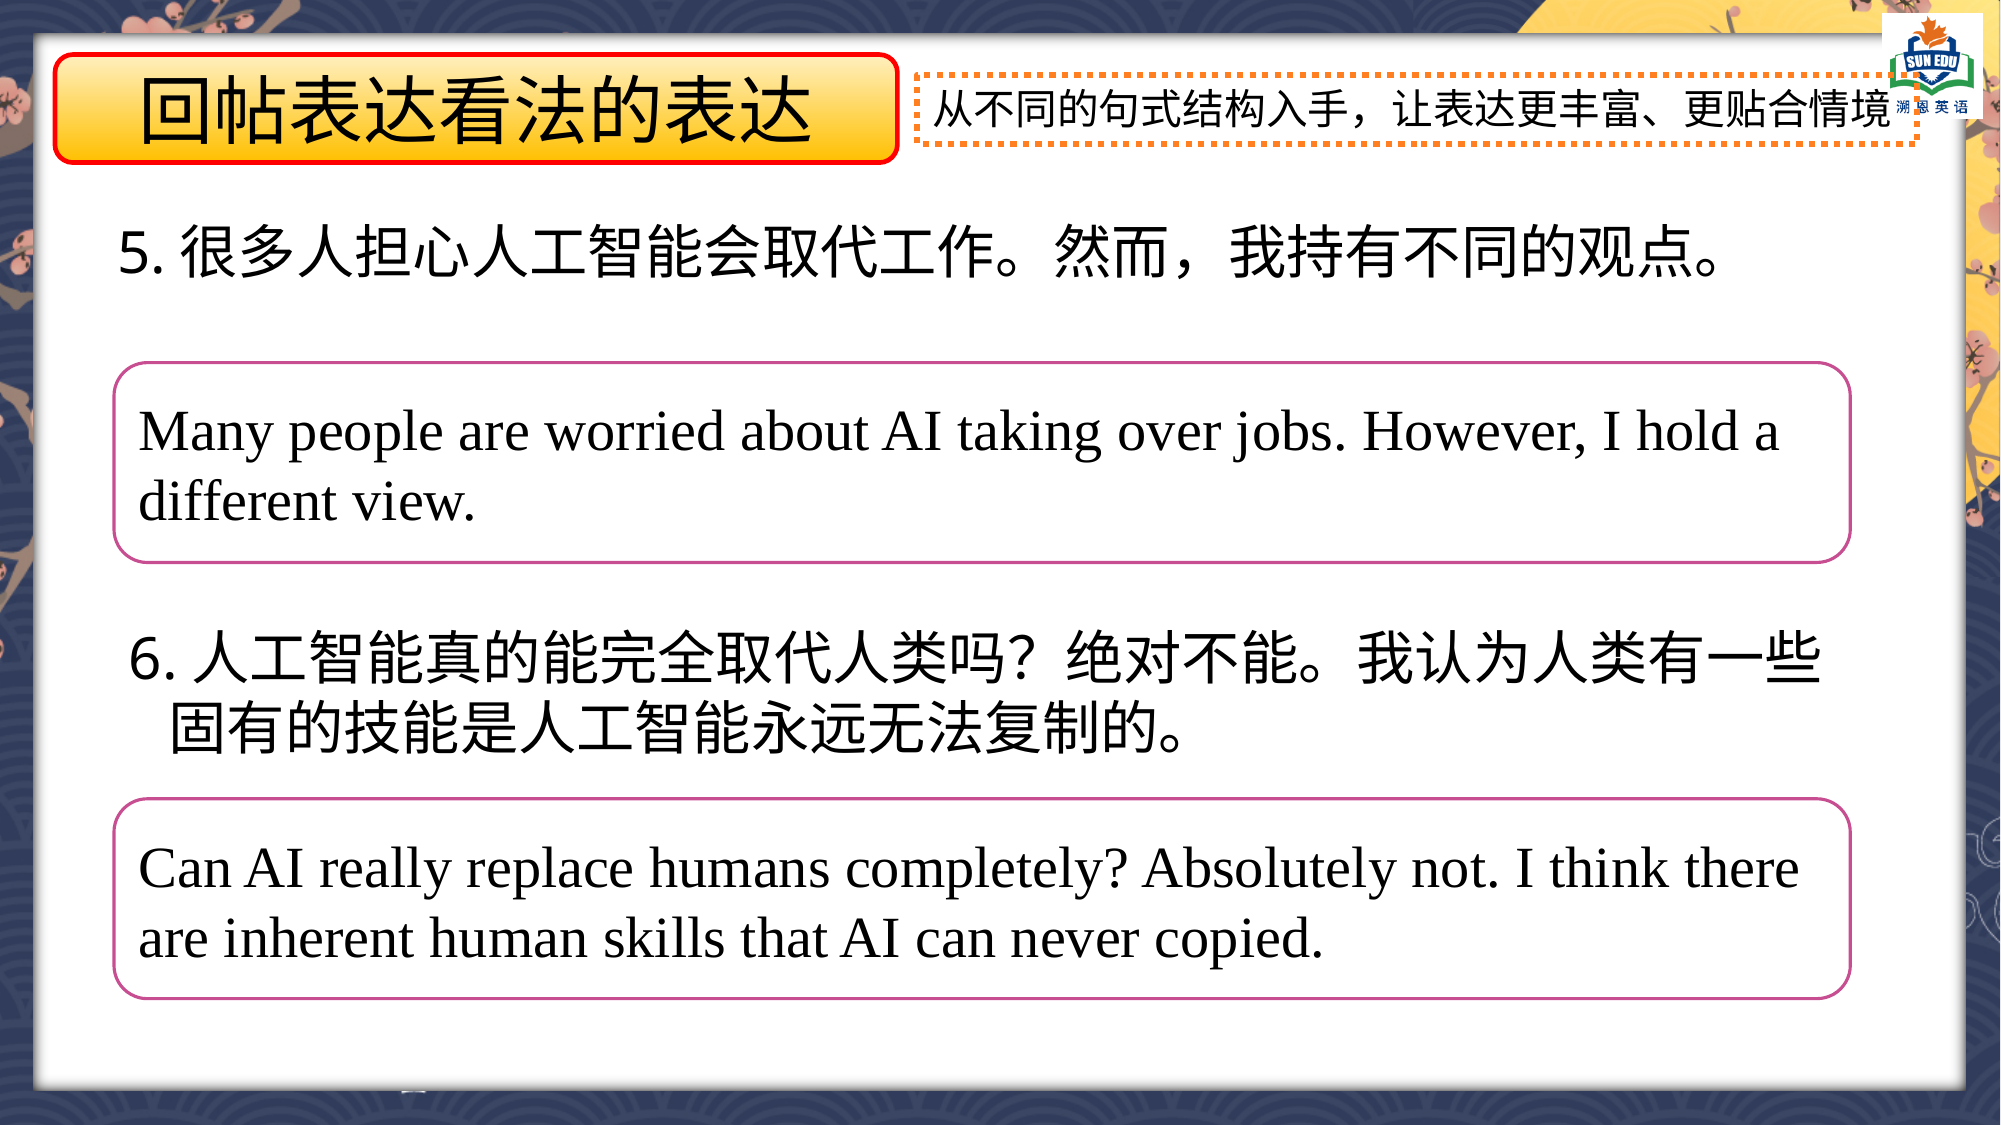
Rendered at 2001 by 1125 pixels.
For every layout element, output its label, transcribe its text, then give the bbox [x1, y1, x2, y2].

text_box 5.很多人担心人工智能会取代工作。然而，我持有不同的观点。 [102, 208, 1867, 293]
text_box 6.人工智能真的能完全取代人类吗？绝对不能。我认为人类有一些 固有的技能是人工智能永远无法复制的。 [114, 613, 1839, 769]
picture [0, 0, 2001, 1125]
text_box 回帖表达看法的表达 [53, 53, 899, 164]
text_box 从不同的句式结构入手，让表达更丰富、更贴合情境 [917, 75, 1918, 145]
text_box Many people are worried about AI taking over jobs. However, I hold a different view. [112, 361, 1852, 564]
text_box Can AI really replace humans completely? Absolutely not. I think there are inherent human skills that AI can never copied. [112, 797, 1852, 1000]
